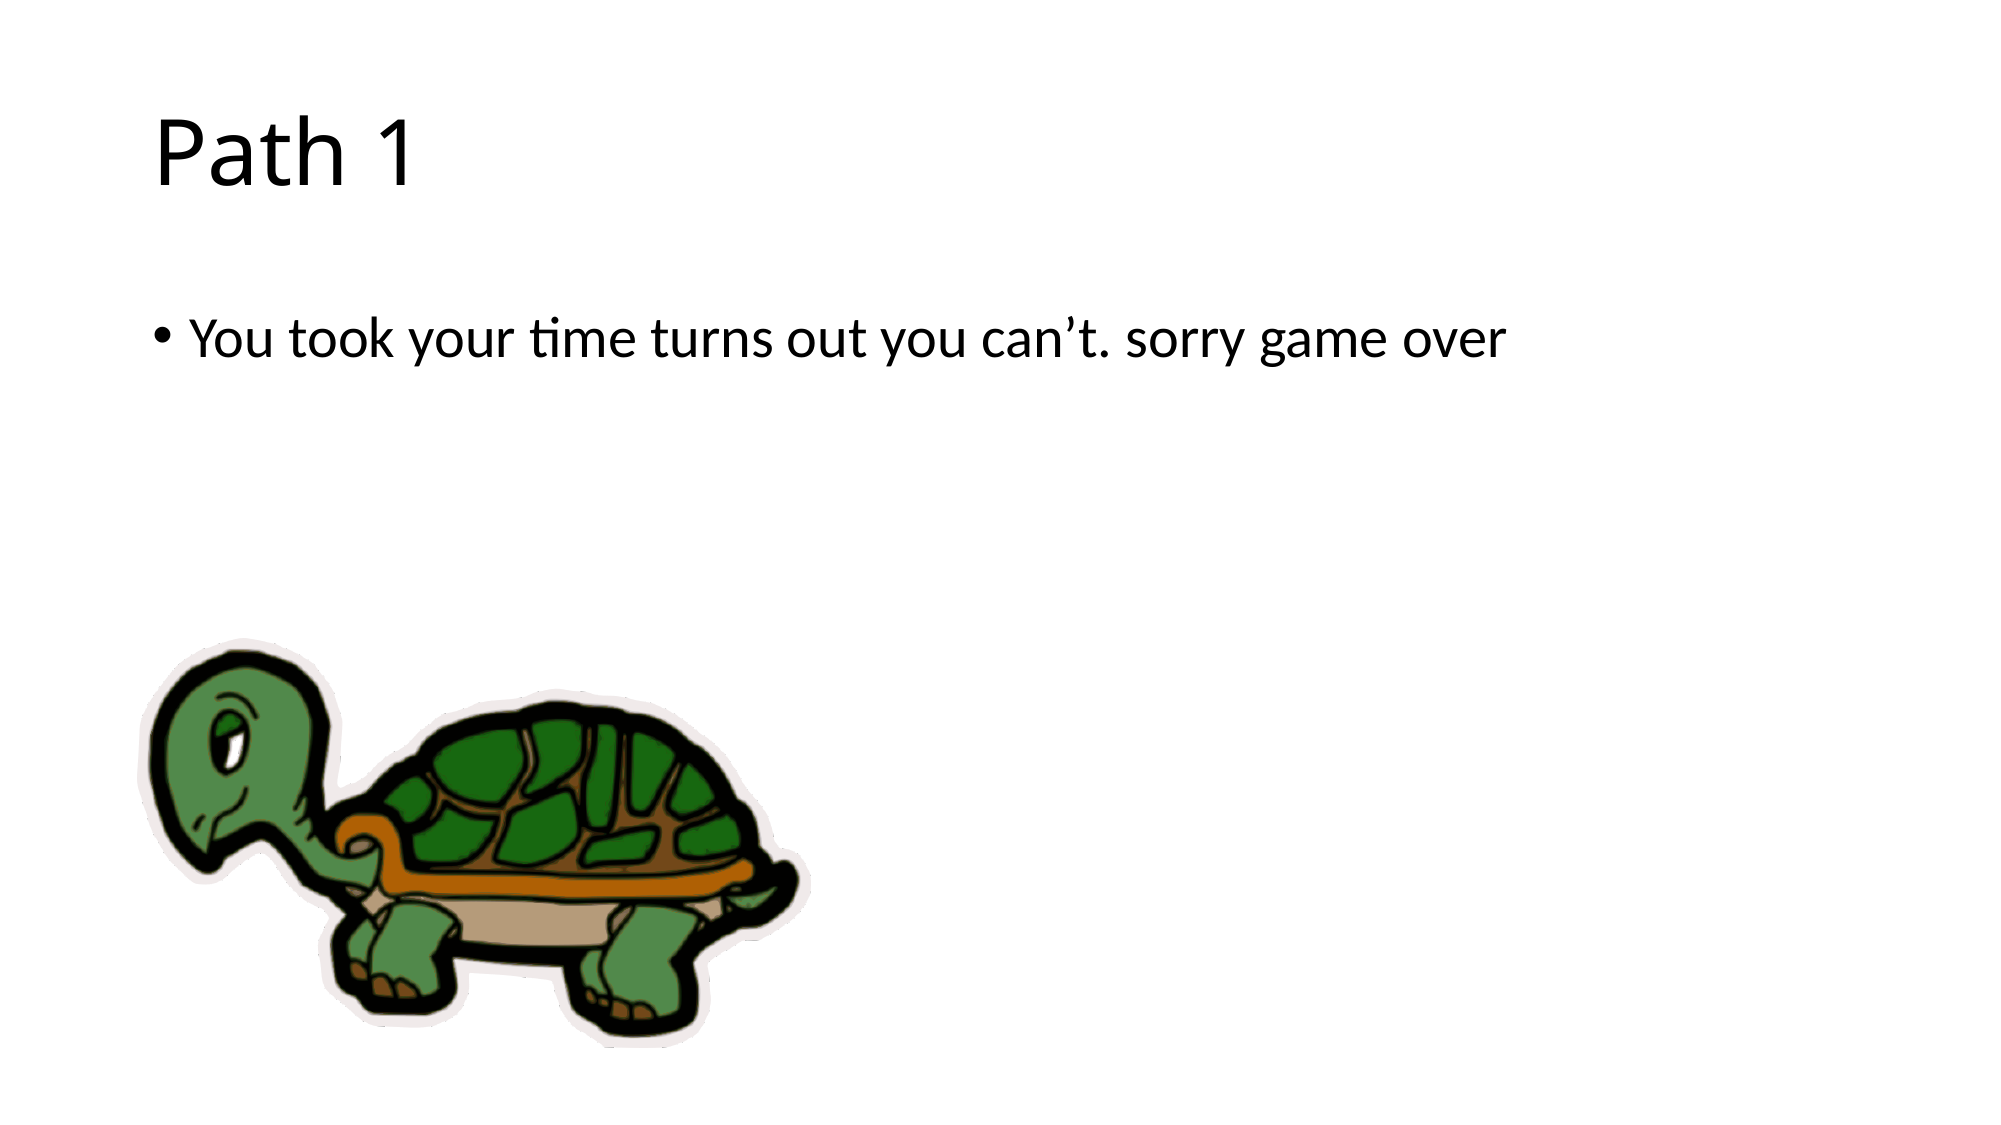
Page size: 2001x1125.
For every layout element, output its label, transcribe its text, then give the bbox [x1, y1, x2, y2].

picture [137, 638, 811, 1048]
list You took your time turns out you can’t. sorry game over [137, 299, 1863, 1014]
title Path 1 [137, 47, 1863, 265]
